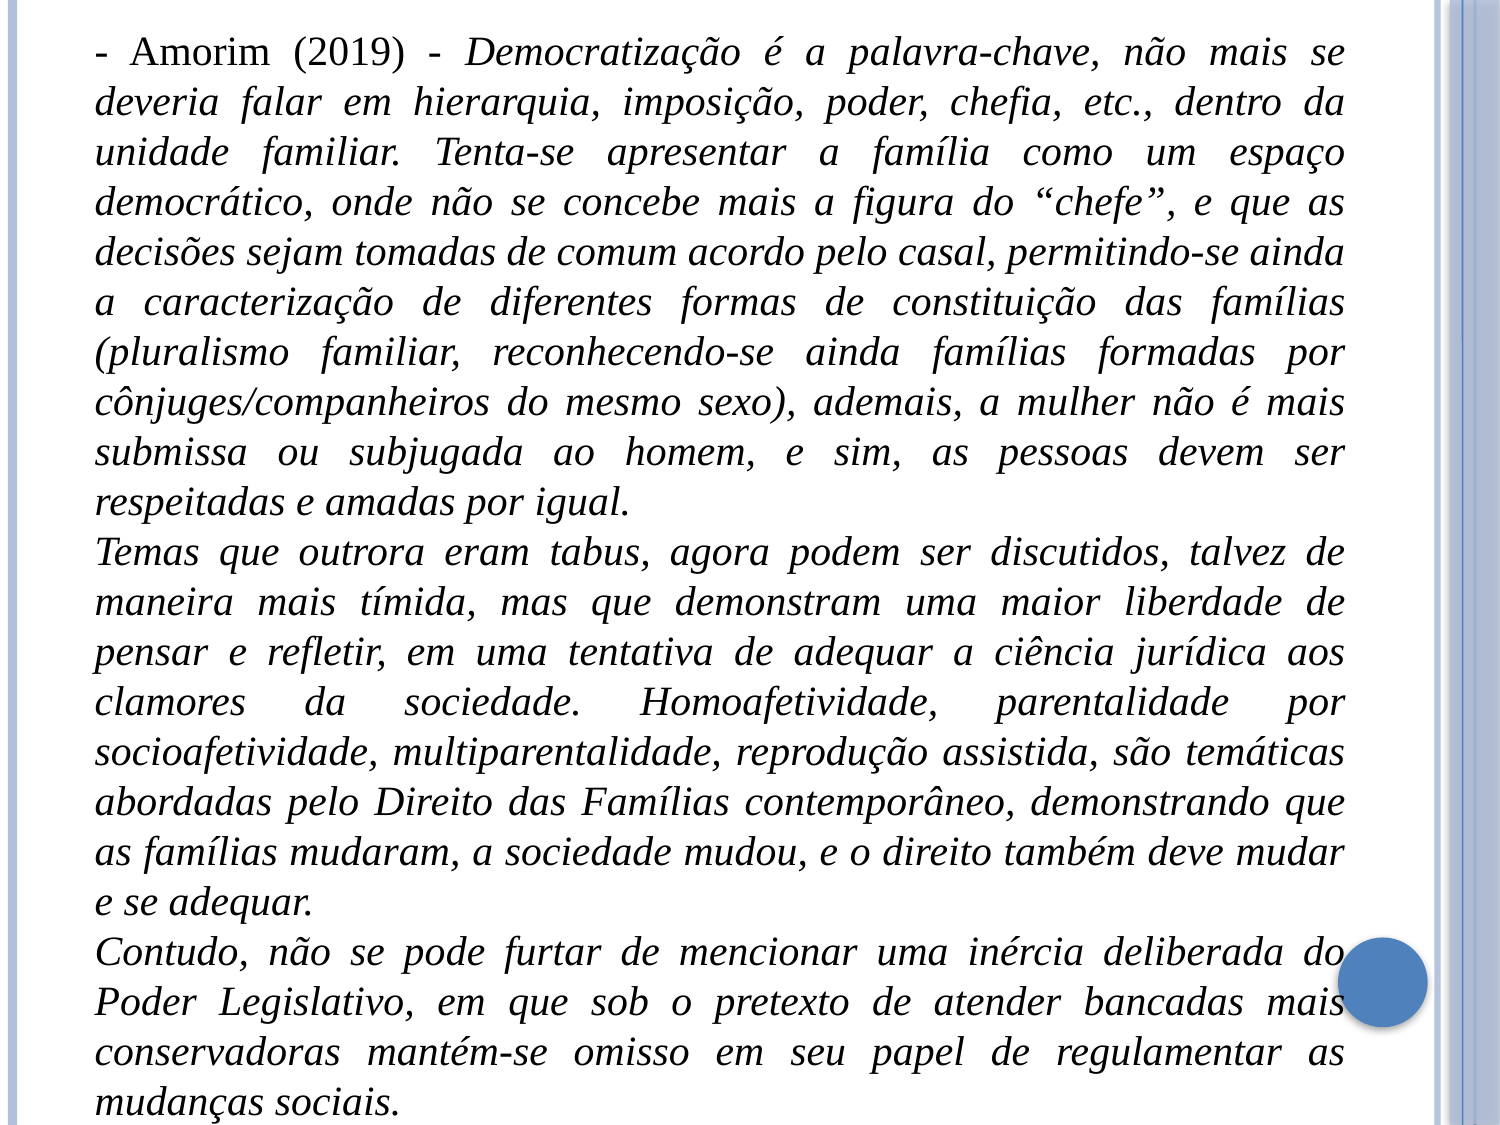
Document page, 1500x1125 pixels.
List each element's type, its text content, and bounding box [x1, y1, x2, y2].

text_box - Amorim (2019) - Democratização é a palavra-chave, não mais se deveria falar em hierarquia, imposição, poder, chefia, etc., dentro da unidade familiar. Tenta-se apresentar a família como um espaço democrático, onde não se concebe mais a figura do “chefe”, e que as decisões sejam tomadas de comum acordo pelo casal, permitindo-se ainda a caracterização de diferentes formas de constituição das famílias (pluralismo familiar, reconhecendo-se ainda famílias formadas por cônjuges/companheiros do mesmo sexo), ademais, a mulher não é mais submissa ou subjugada ao homem, e sim, as pessoas devem ser respeitadas e amadas por igual. Temas que outrora eram tabus, agora podem ser discutidos, talvez de maneira mais tímida, mas que demonstram uma maior liberdade de pensar e refletir, em uma tentativa de adequar a ciência jurídica aos clamores da sociedade. Homoafetividade, parentalidade por socioafetividade, multiparentalidade, reprodução assistida, são temáticas abordadas pelo Direito das Famílias contemporâneo, demonstrando que as famílias mudaram, a sociedade mudou, e o direito também deve mudar e se adequar. Contudo, não se pode furtar de mencionar uma inércia deliberada do Poder Legislativo, em que sob o pretexto de atender bancadas mais conservadoras mantém-se omisso em seu papel de regulamentar as mudanças sociais. [94, 23, 1347, 751]
